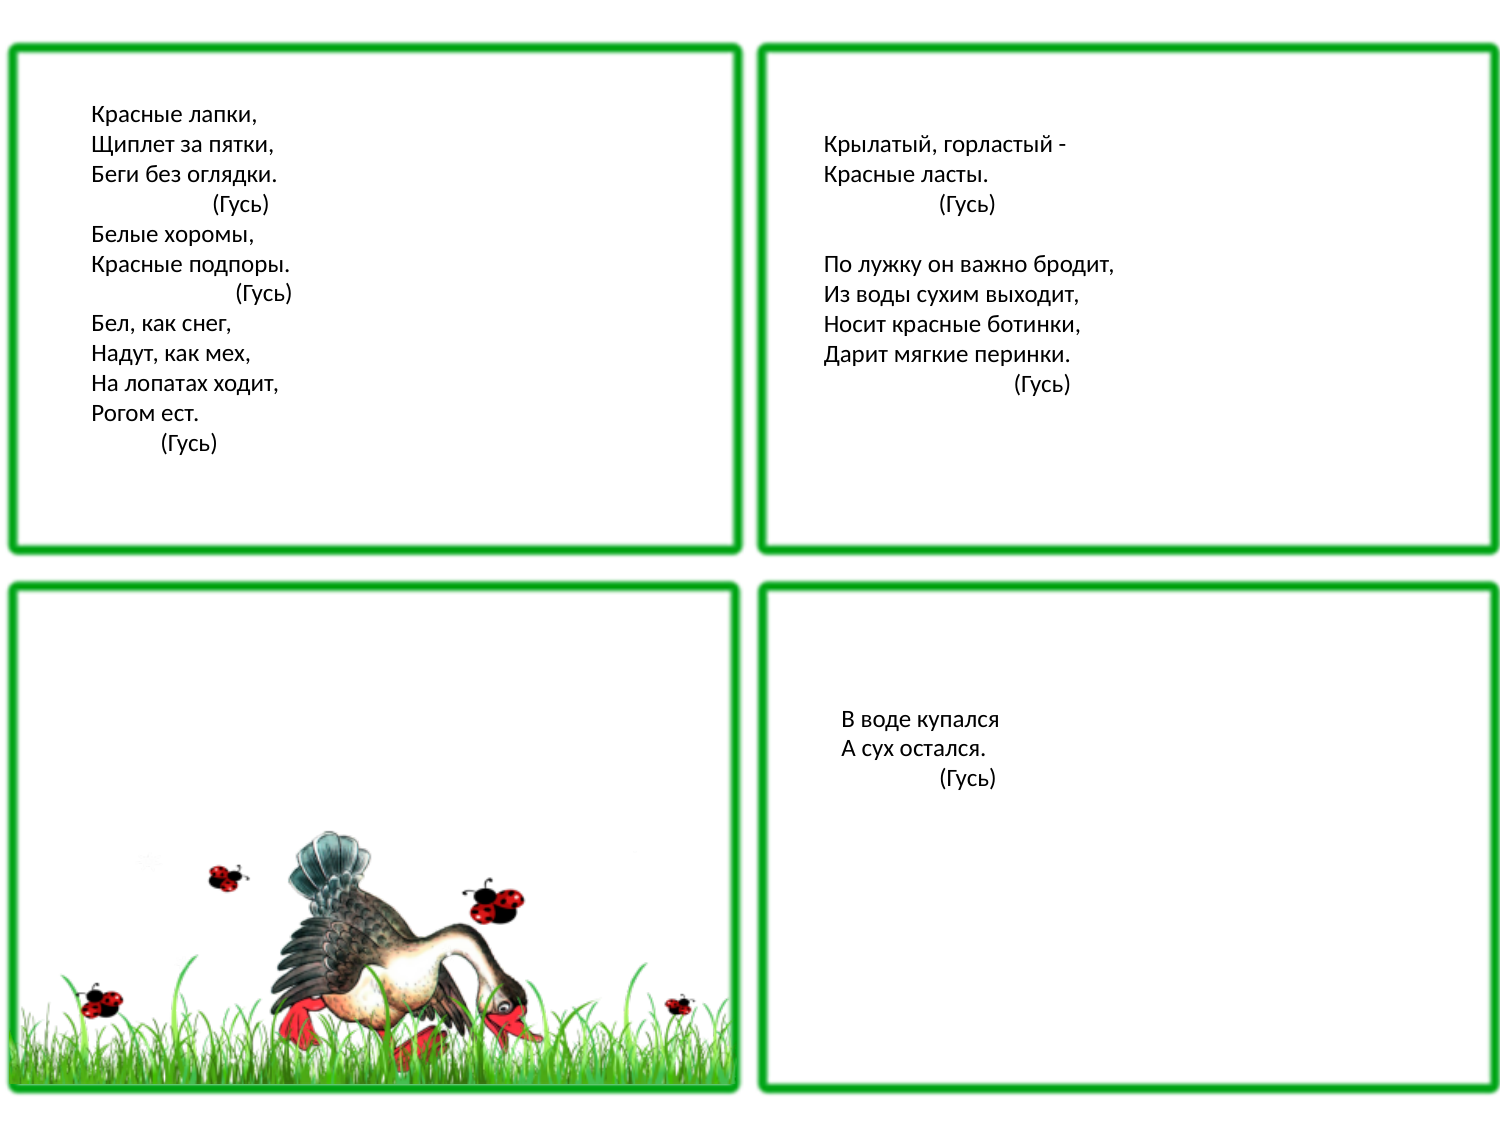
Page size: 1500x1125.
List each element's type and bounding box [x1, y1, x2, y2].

picture [9, 821, 737, 1085]
list [0, 0, 1500, 1125]
